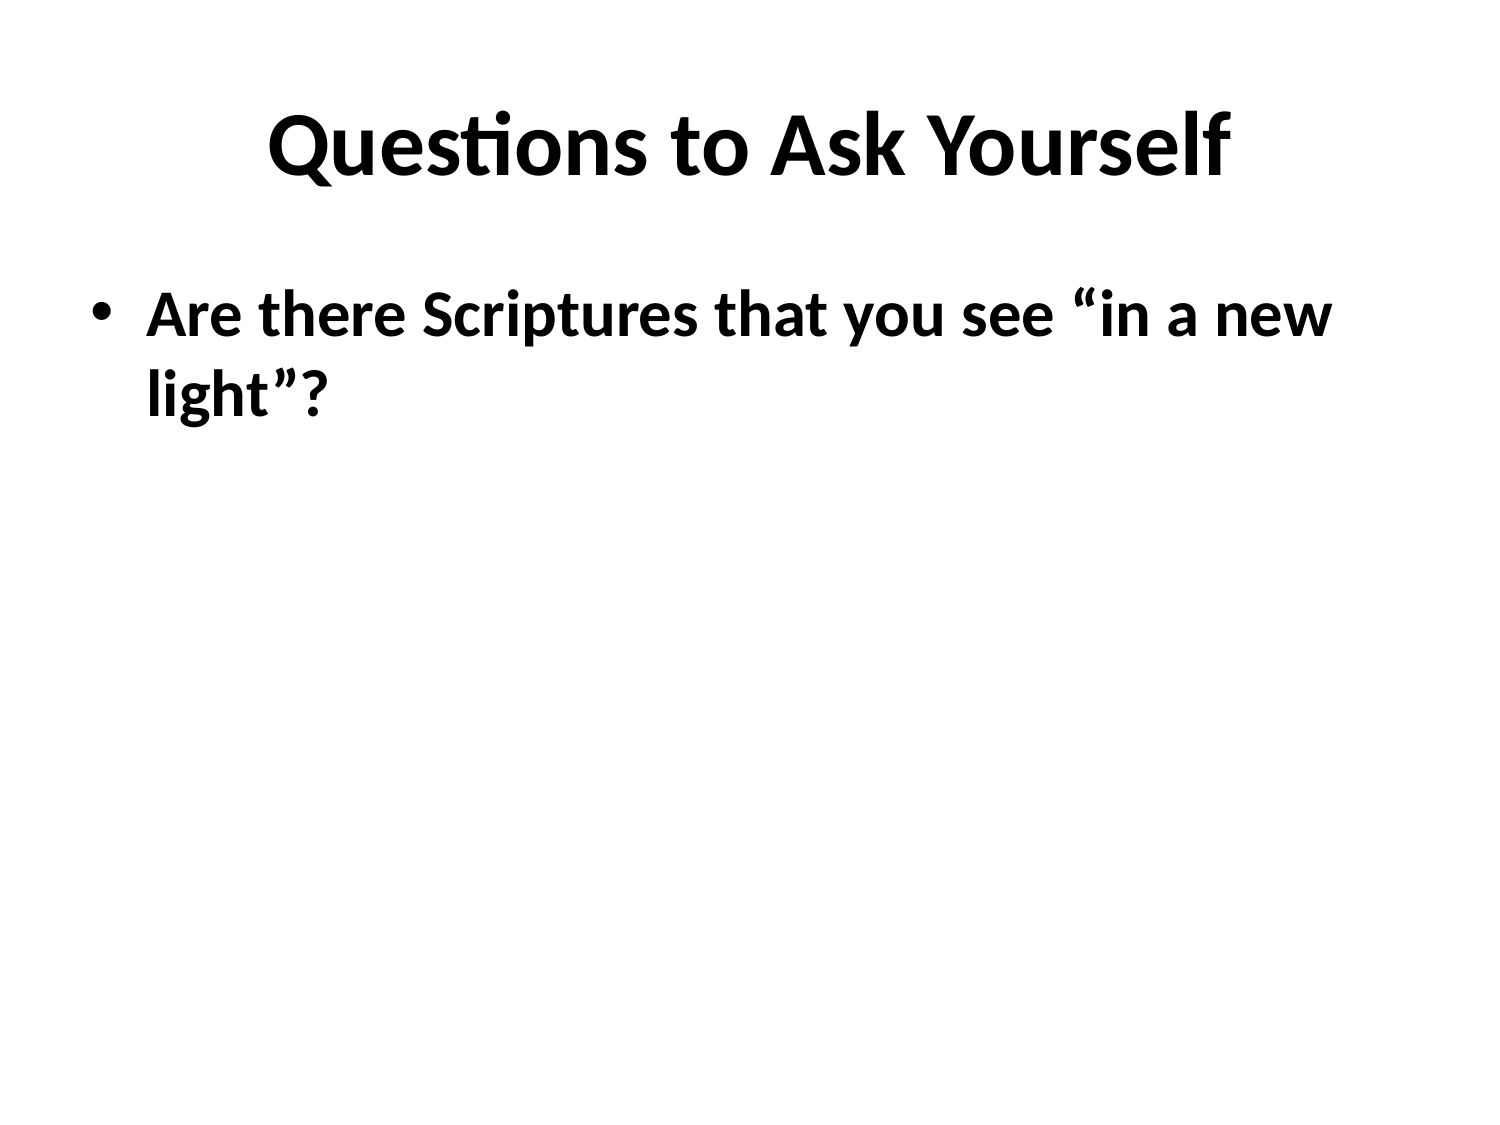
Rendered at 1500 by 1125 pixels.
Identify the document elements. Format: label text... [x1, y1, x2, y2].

list Are there Scriptures that you see “in a new light”? [75, 262, 1425, 1100]
title Questions to Ask Yourself [75, 45, 1425, 233]
